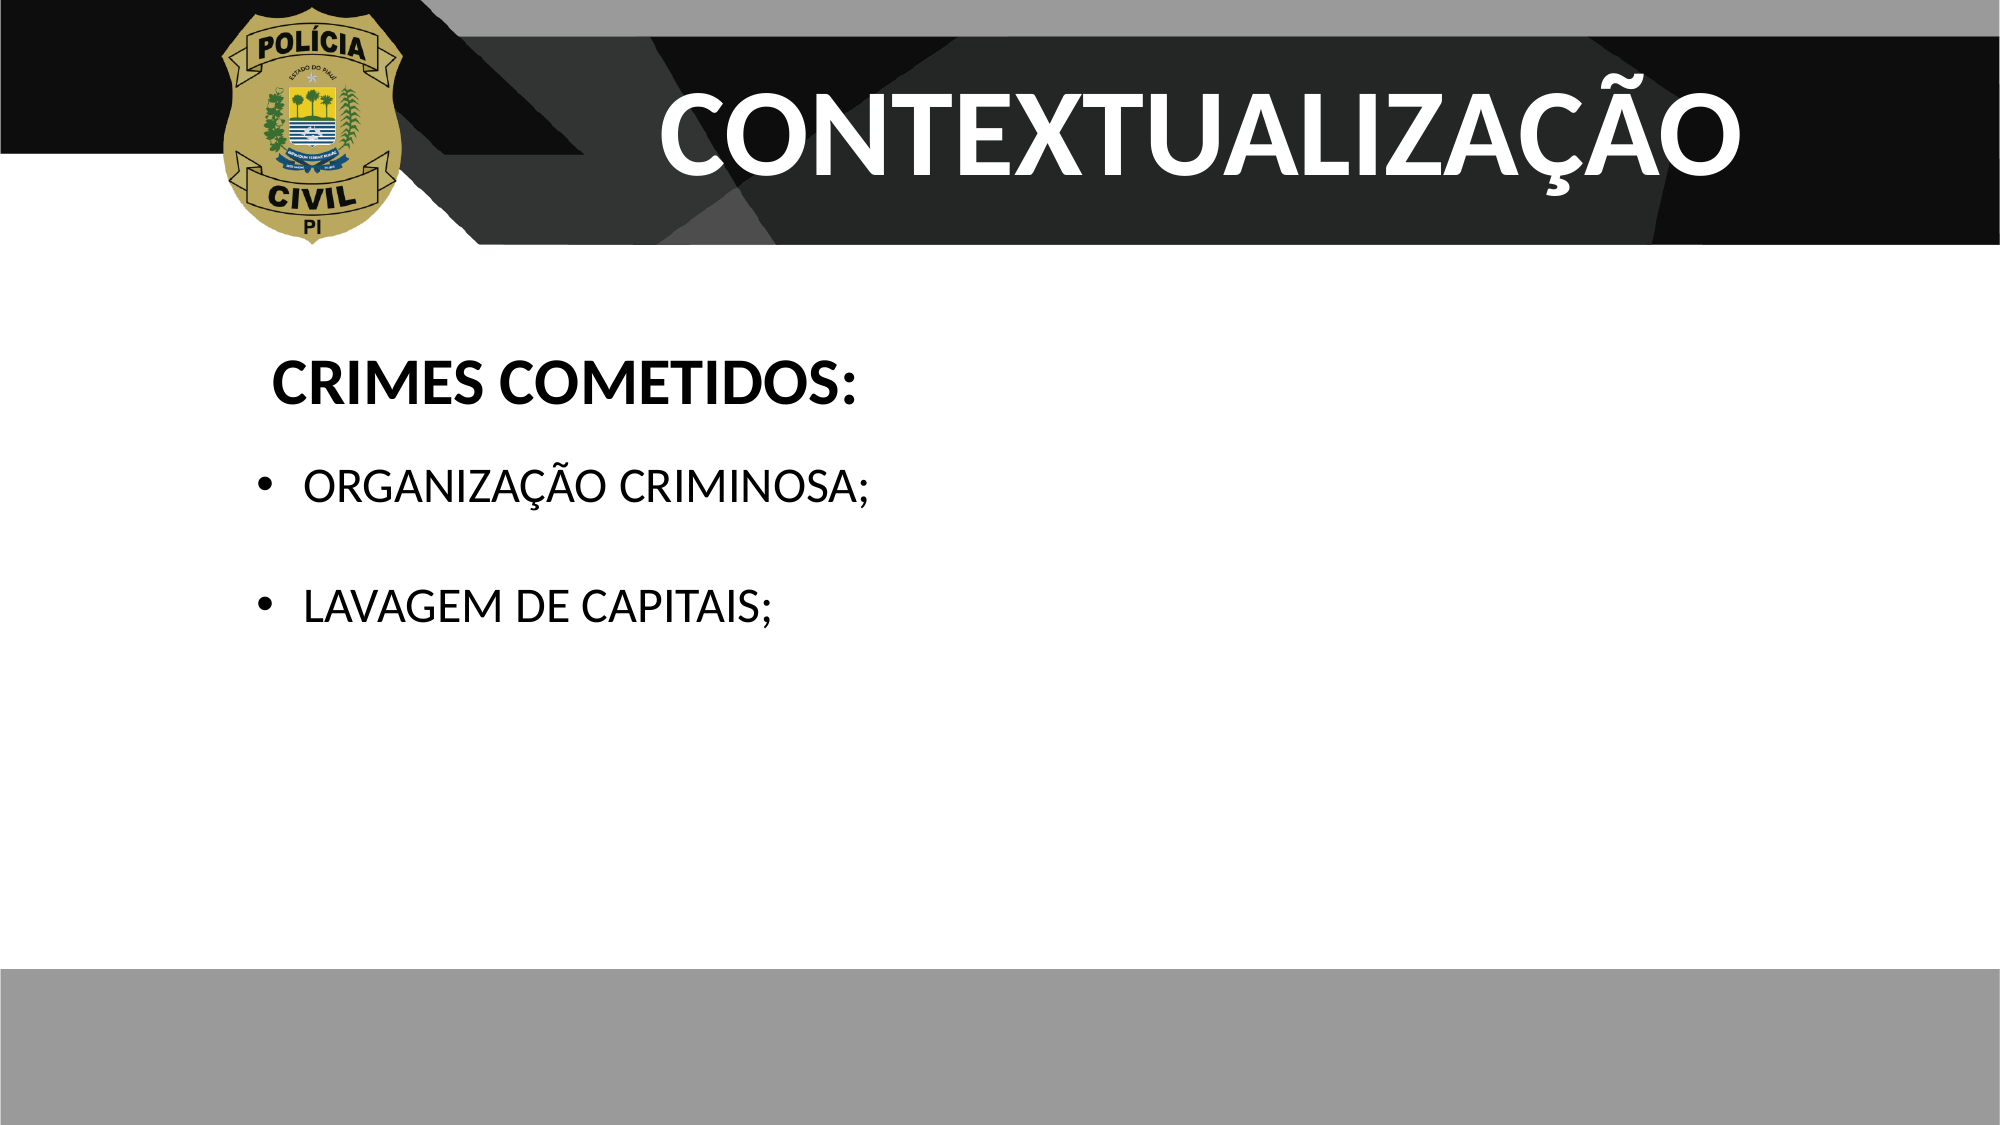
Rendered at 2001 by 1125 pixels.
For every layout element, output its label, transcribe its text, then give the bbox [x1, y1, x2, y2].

picture [0, 969, 2000, 1125]
text_box ORGANIZAÇÃO CRIMINOSA; LAVAGEM DE CAPITAIS; [241, 445, 1031, 640]
picture [0, 0, 2000, 245]
text_box CRIMES COMETIDOS: [258, 330, 968, 426]
